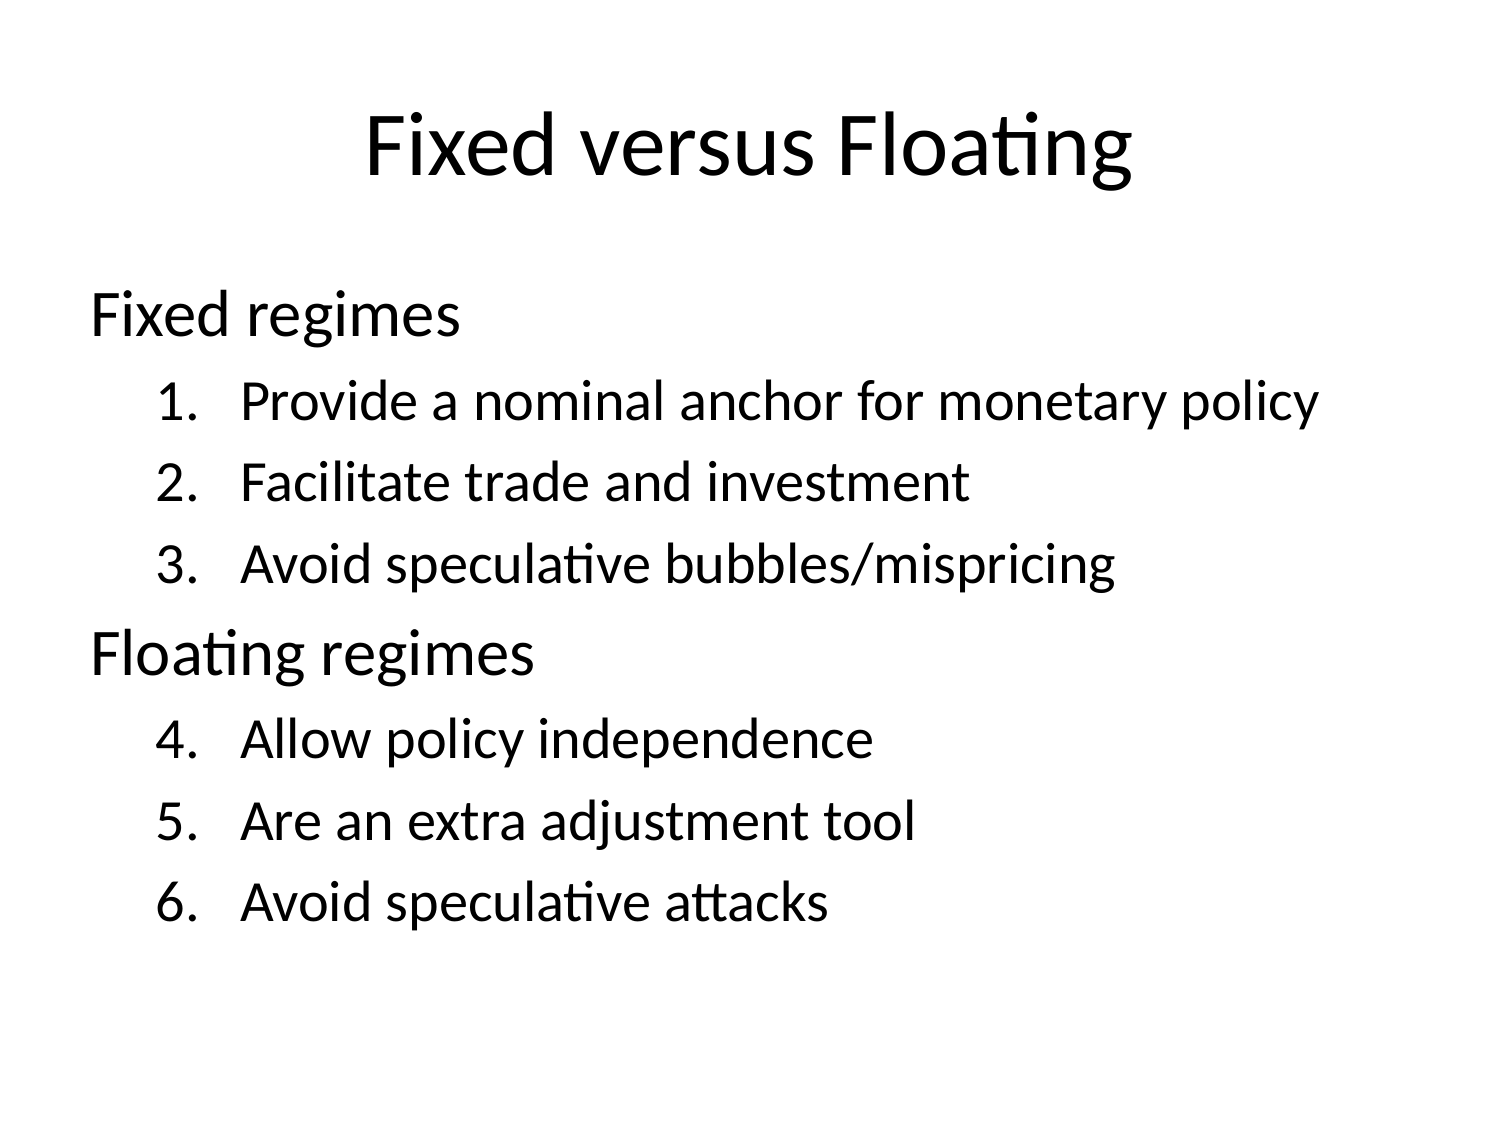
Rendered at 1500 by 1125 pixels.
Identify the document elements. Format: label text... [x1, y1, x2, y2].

list Fixed regimes Provide a nominal anchor for monetary policy Facilitate trade and investment Avoid speculative bubbles/mispricing Floating regimes Allow policy independence Are an extra adjustment tool Avoid speculative attacks [75, 262, 1425, 1005]
title Fixed versus Floating [75, 45, 1425, 233]
